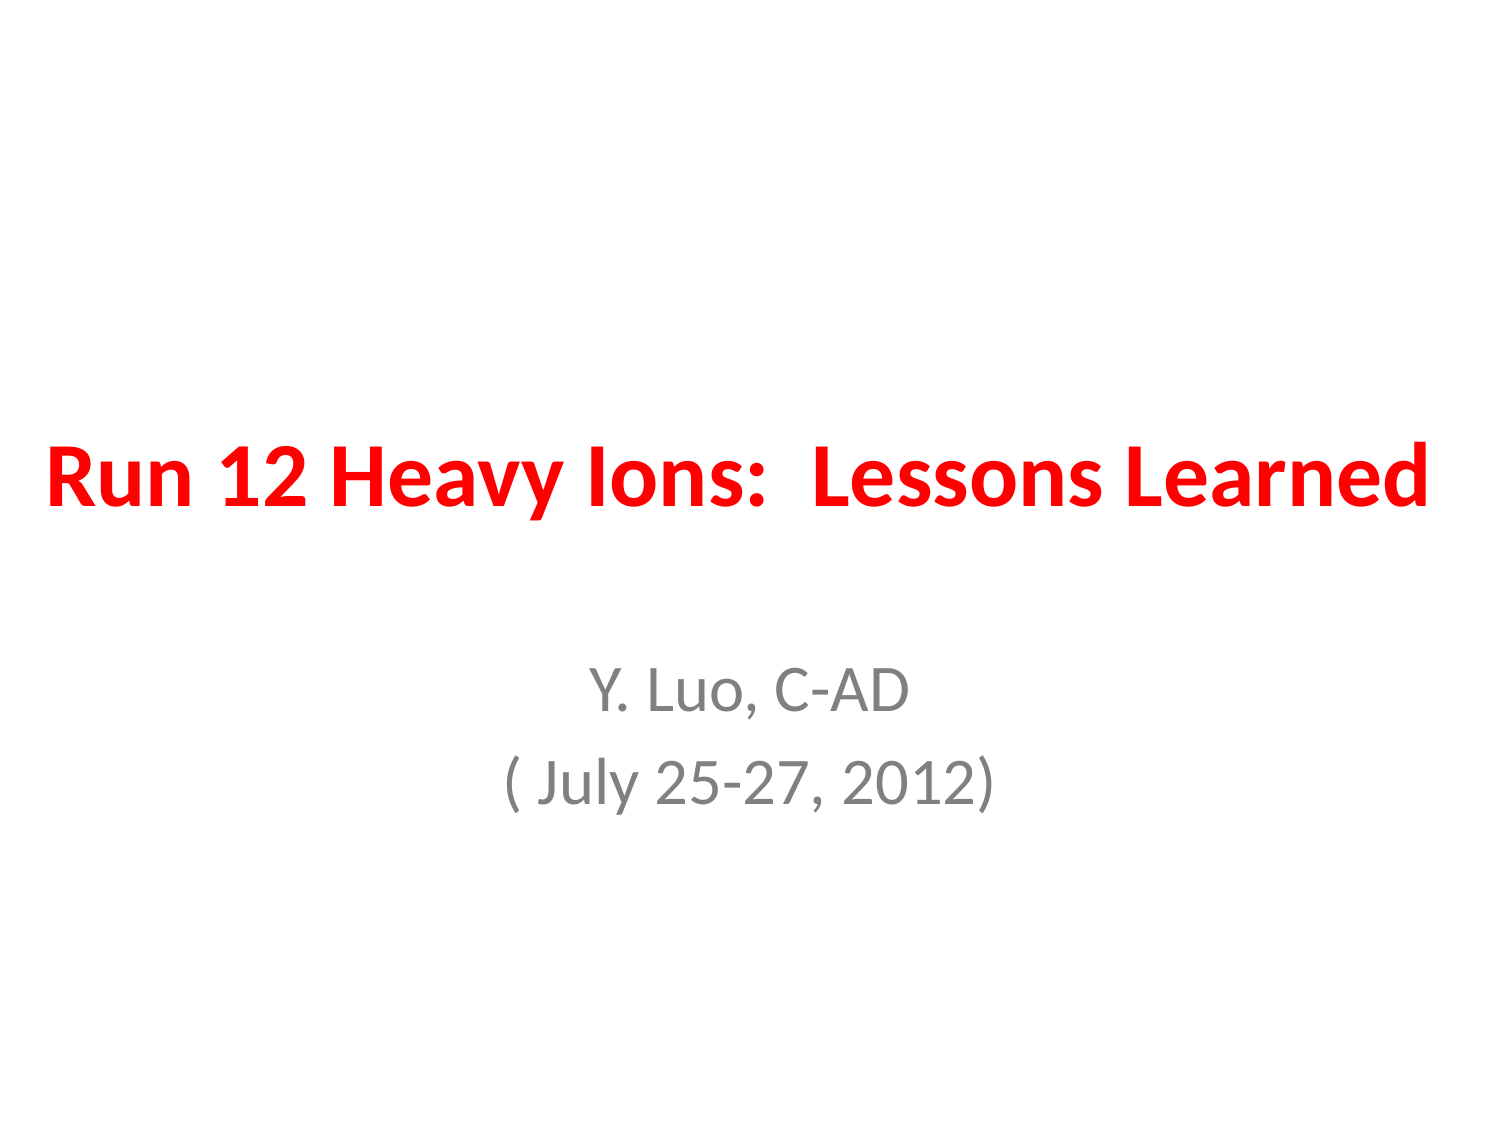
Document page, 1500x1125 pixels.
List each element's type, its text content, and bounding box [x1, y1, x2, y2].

subtitle Y. Luo, C-AD ( July 25-27, 2012) [225, 637, 1275, 925]
title Run 12 Heavy Ions: Lessons Learned [20, 349, 1459, 591]
